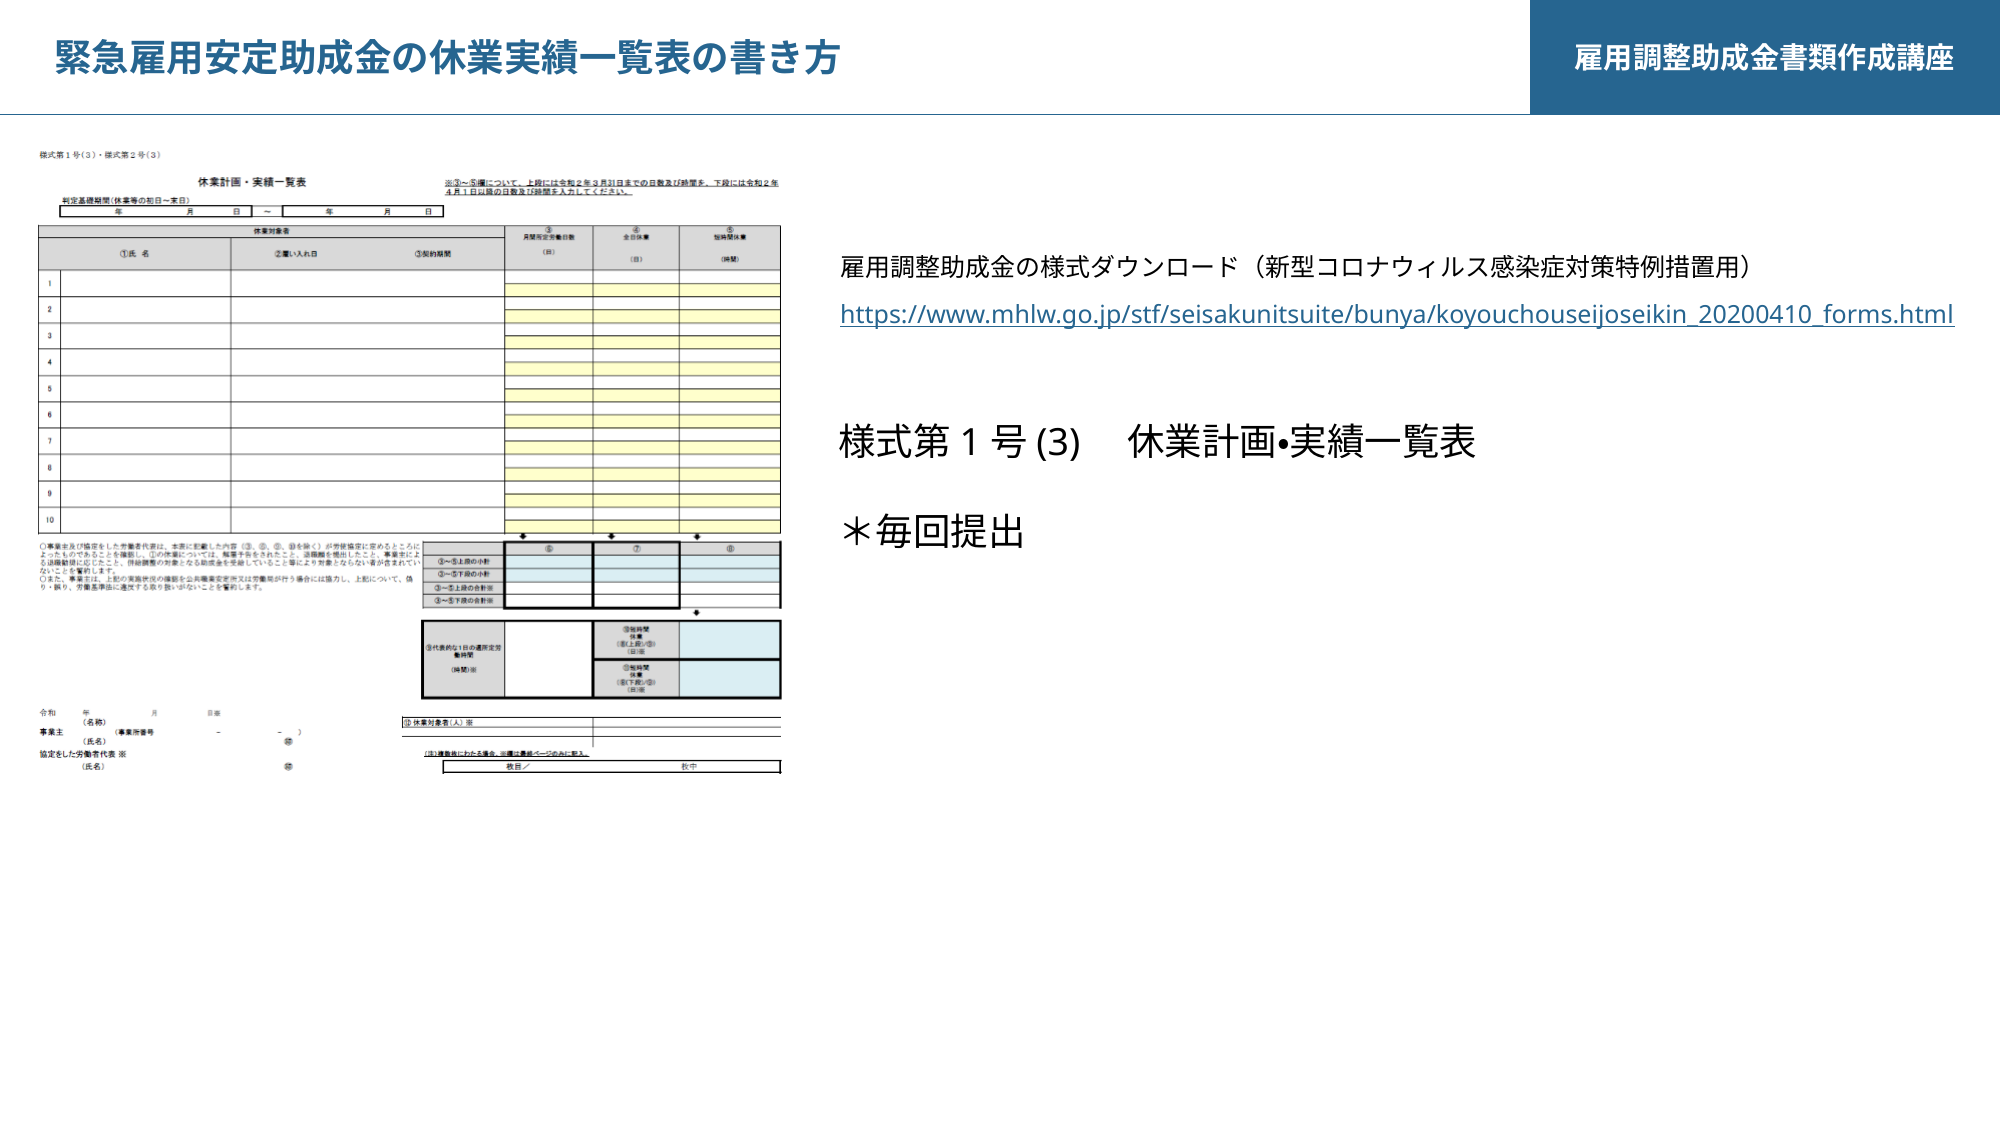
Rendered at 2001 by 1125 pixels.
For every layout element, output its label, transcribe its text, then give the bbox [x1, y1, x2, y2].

text_box 様式第1号(3) 休業計画・実績一覧表 ＊毎回提出 [823, 410, 1493, 561]
text_box 緊急雇用安定助成金の休業実績一覧表の書き方 [39, 26, 857, 87]
text_box 雇用調整助成金書類作成講座 [1529, 0, 2000, 114]
picture [35, 146, 786, 776]
text_box 雇用調整助成金の様式ダウンロード（新型コロナウィルス感染症対策特例措置用） https://www.mhlw.go.jp/stf/seisakunitsuite/bunya/koyouchouseijoseikin_20200410_forms.html [825, 229, 1971, 340]
